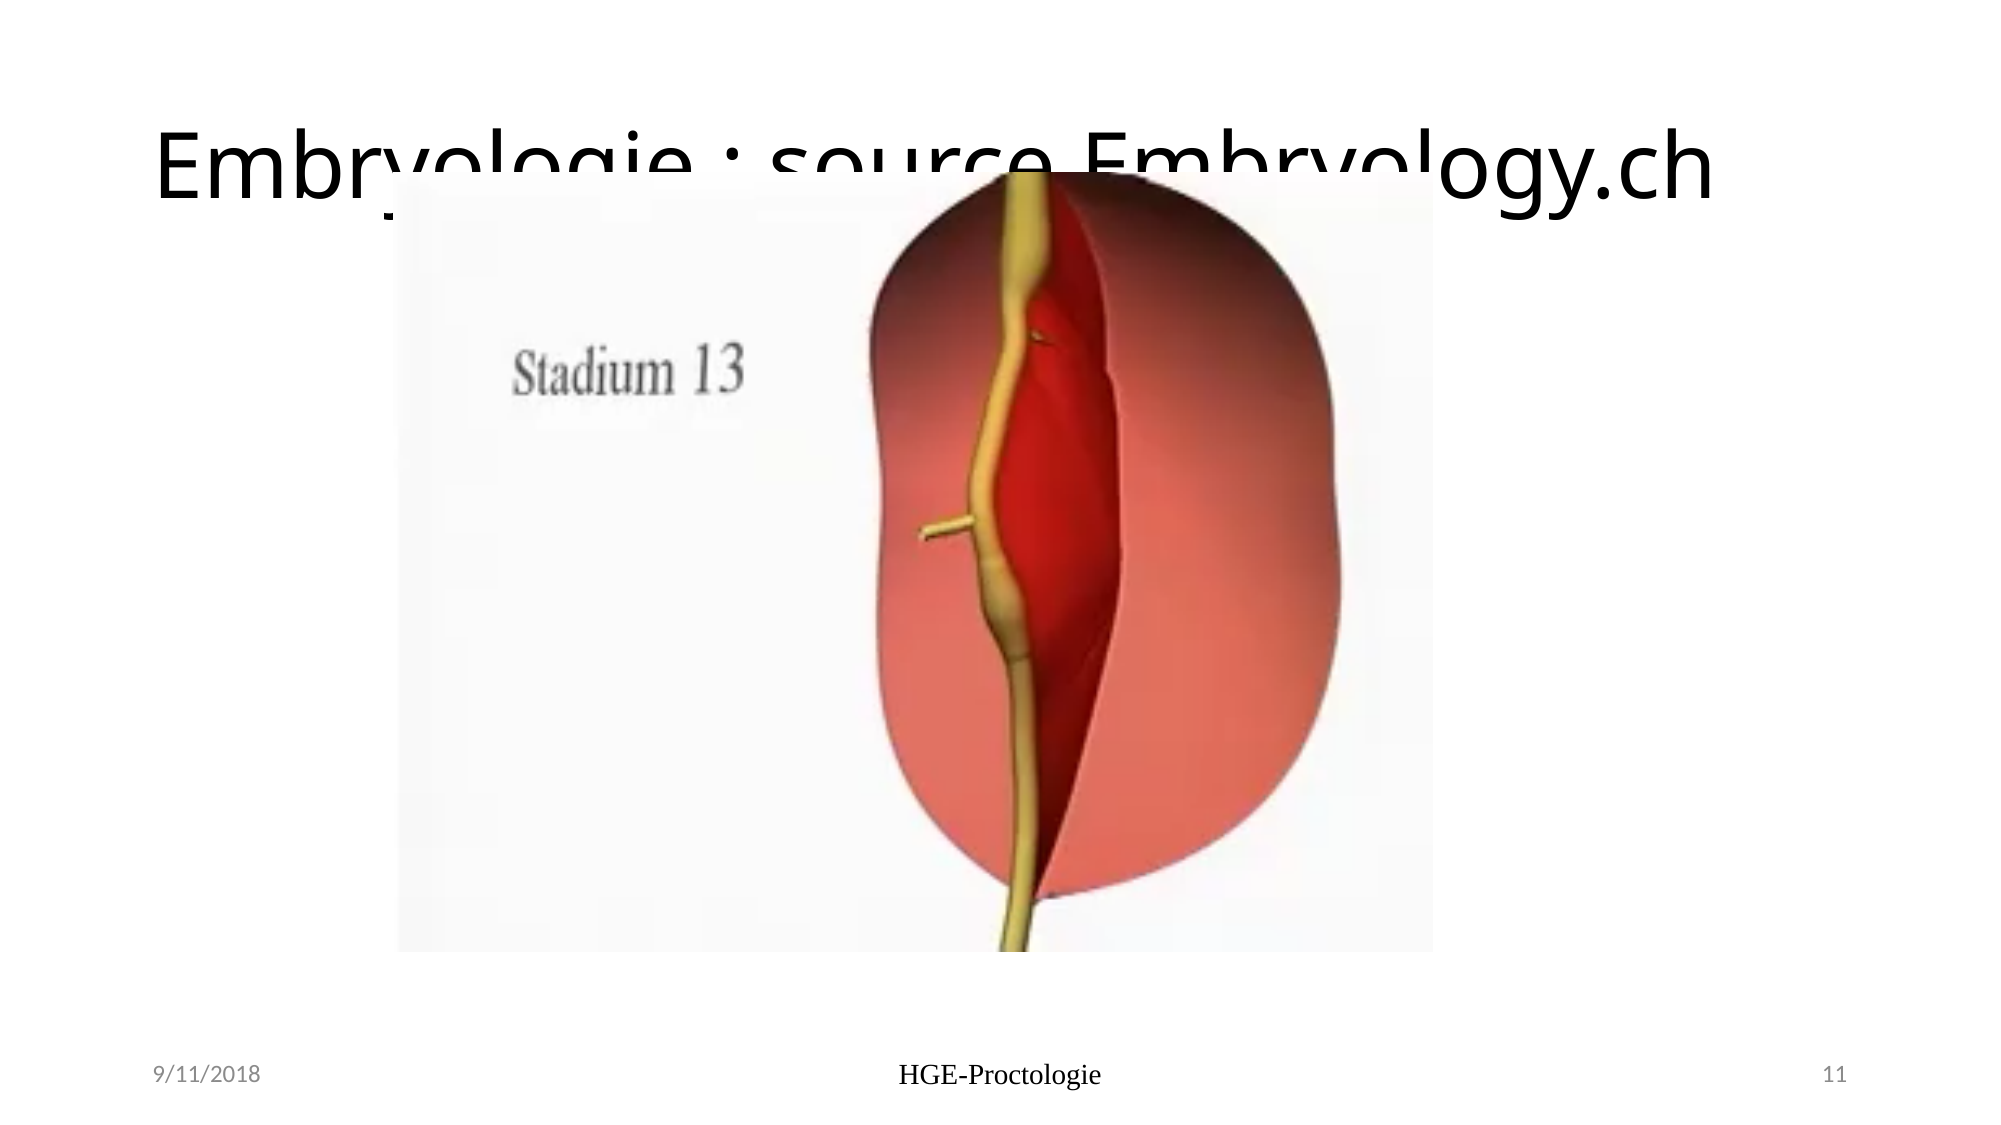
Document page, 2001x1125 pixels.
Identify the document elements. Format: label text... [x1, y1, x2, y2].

title Embryologie : source Embryology.ch [137, 59, 1863, 278]
slide_number 11 [1412, 1042, 1863, 1103]
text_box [392, 172, 1434, 953]
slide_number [137, 1042, 588, 1103]
footer HGE-Proctologie [662, 1042, 1338, 1103]
